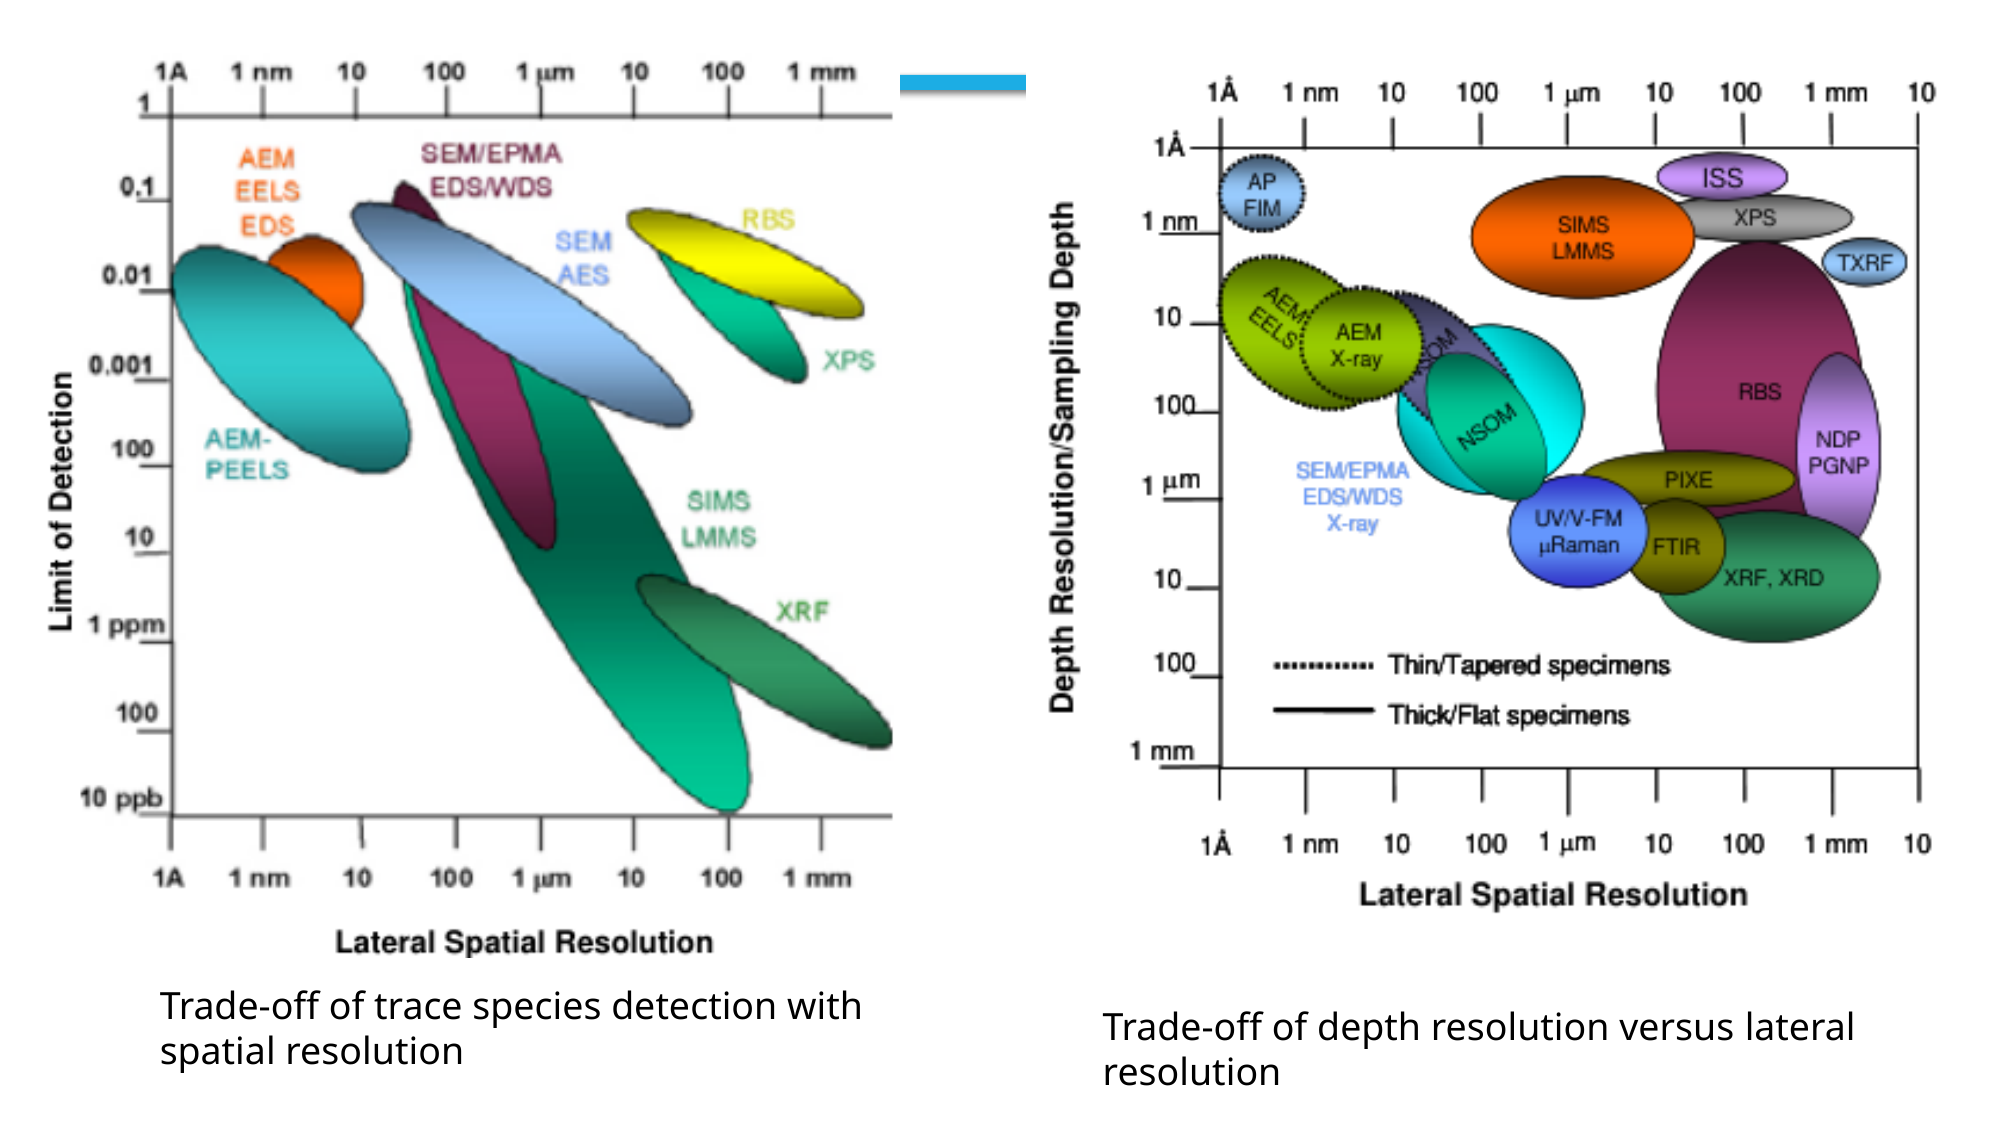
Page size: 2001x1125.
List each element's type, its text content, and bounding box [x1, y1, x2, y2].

text_box Trade-off of trace species detection with spatial resolution [145, 974, 927, 1080]
text_box Trade-off of depth resolution versus lateral resolution [1088, 995, 1958, 1101]
picture [41, 43, 901, 958]
picture [1025, 64, 1959, 919]
